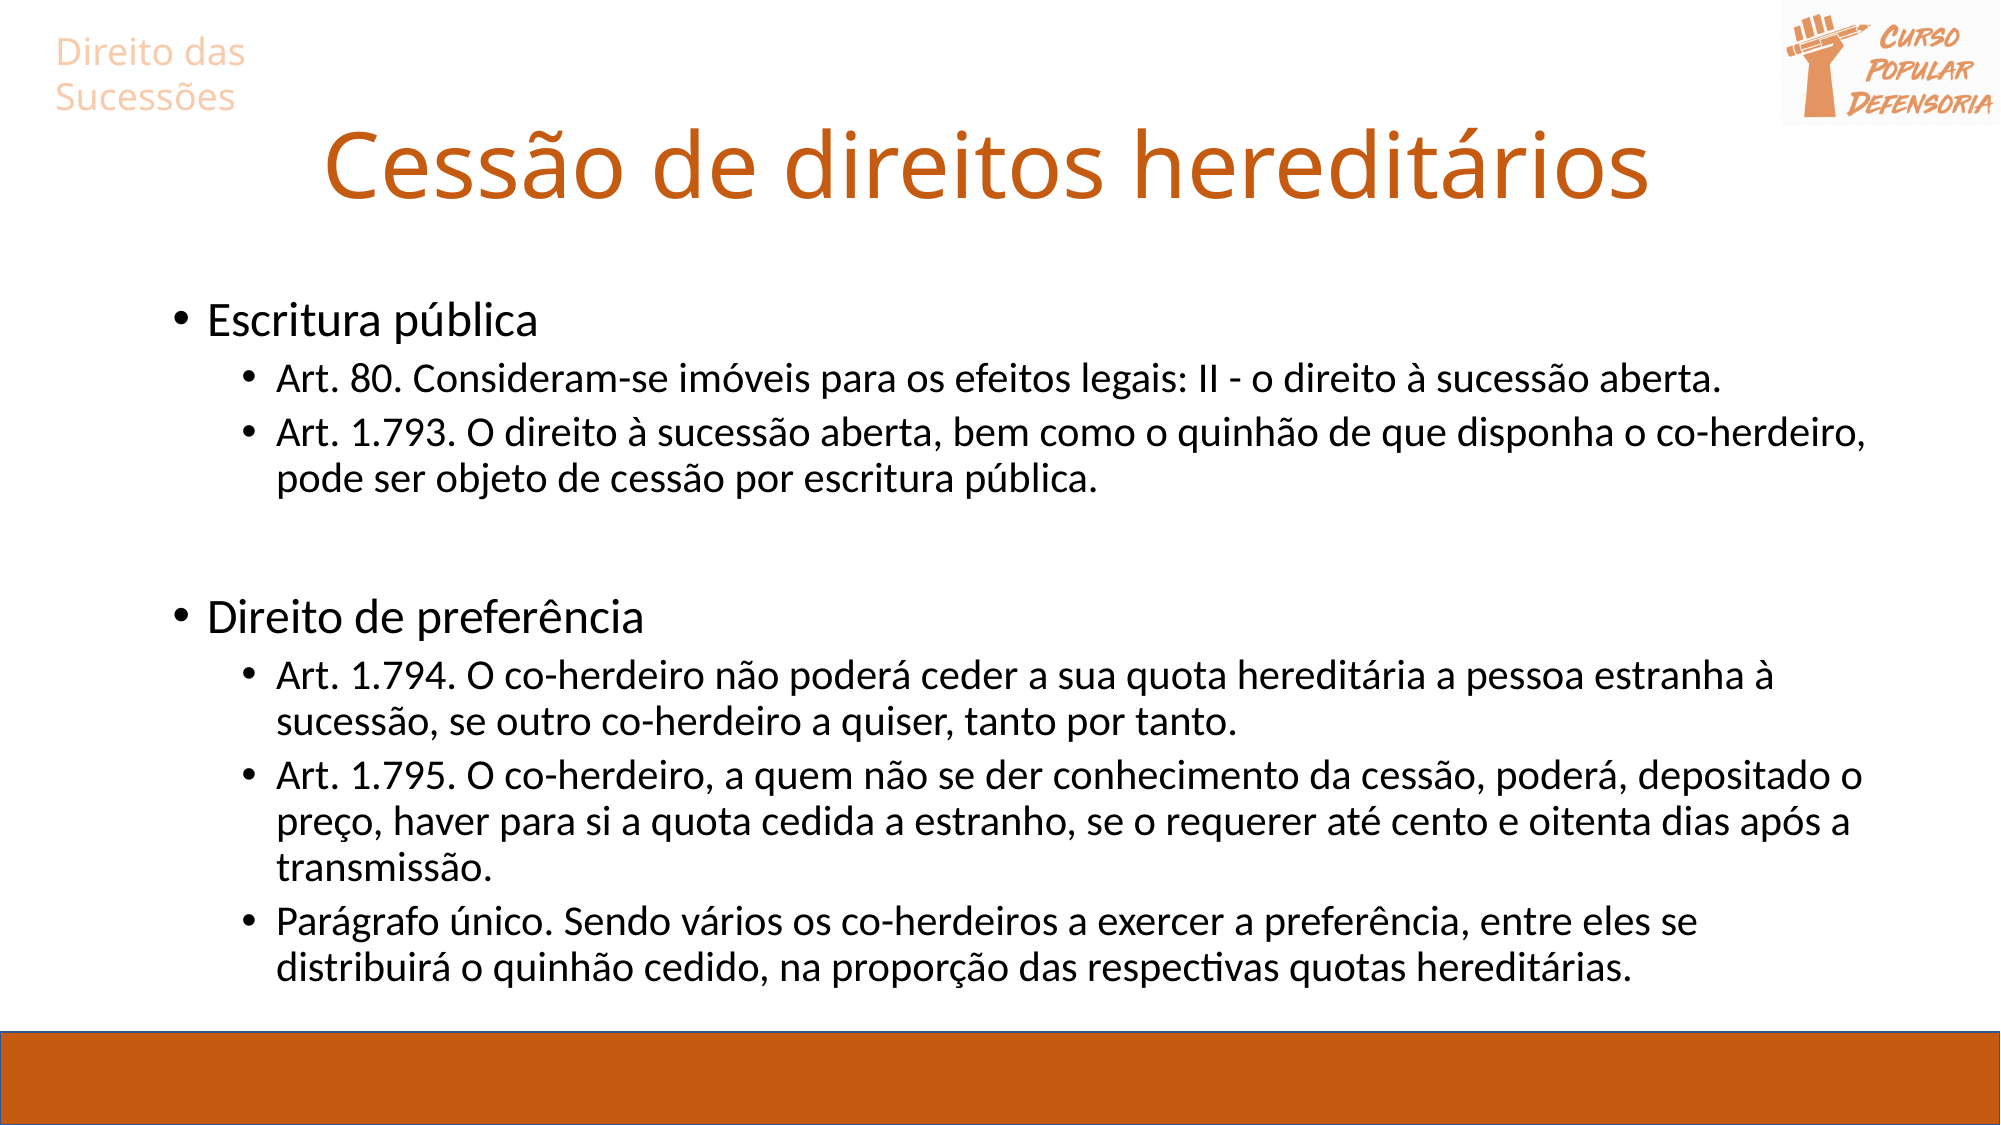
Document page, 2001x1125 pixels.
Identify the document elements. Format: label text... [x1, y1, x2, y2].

list Escritura pública Art. 80. Consideram-se imóveis para os efeitos legais: II - o direito à sucessão aberta. Art. 1.793. O direito à sucessão aberta, bem como o quinhão de que disponha o co-herdeiro, pode ser objeto de cessão por escritura pública. Direito de preferência Art. 1.794. O co-herdeiro não poderá ceder a sua quota hereditária a pessoa estranha à sucessão, se outro co-herdeiro a quiser, tanto por tanto. Art. 1.795. O co-herdeiro, a quem não se der conhecimento da cessão, poderá, depositado o preço, haver para si a quota cedida a estranho, se o requerer até cento e oitenta dias após a transmissão. Parágrafo único. Sendo vários os co-herdeiros a exercer a preferência, entre eles se distribuirá o quinhão cedido, na proporção das respectivas quotas hereditárias. [157, 286, 1883, 1000]
text_box [0, 1031, 2000, 1125]
text_box Direito das Sucessões [40, 20, 380, 126]
picture [1781, 0, 2000, 126]
title Cessão de direitos hereditários [137, 59, 1863, 278]
